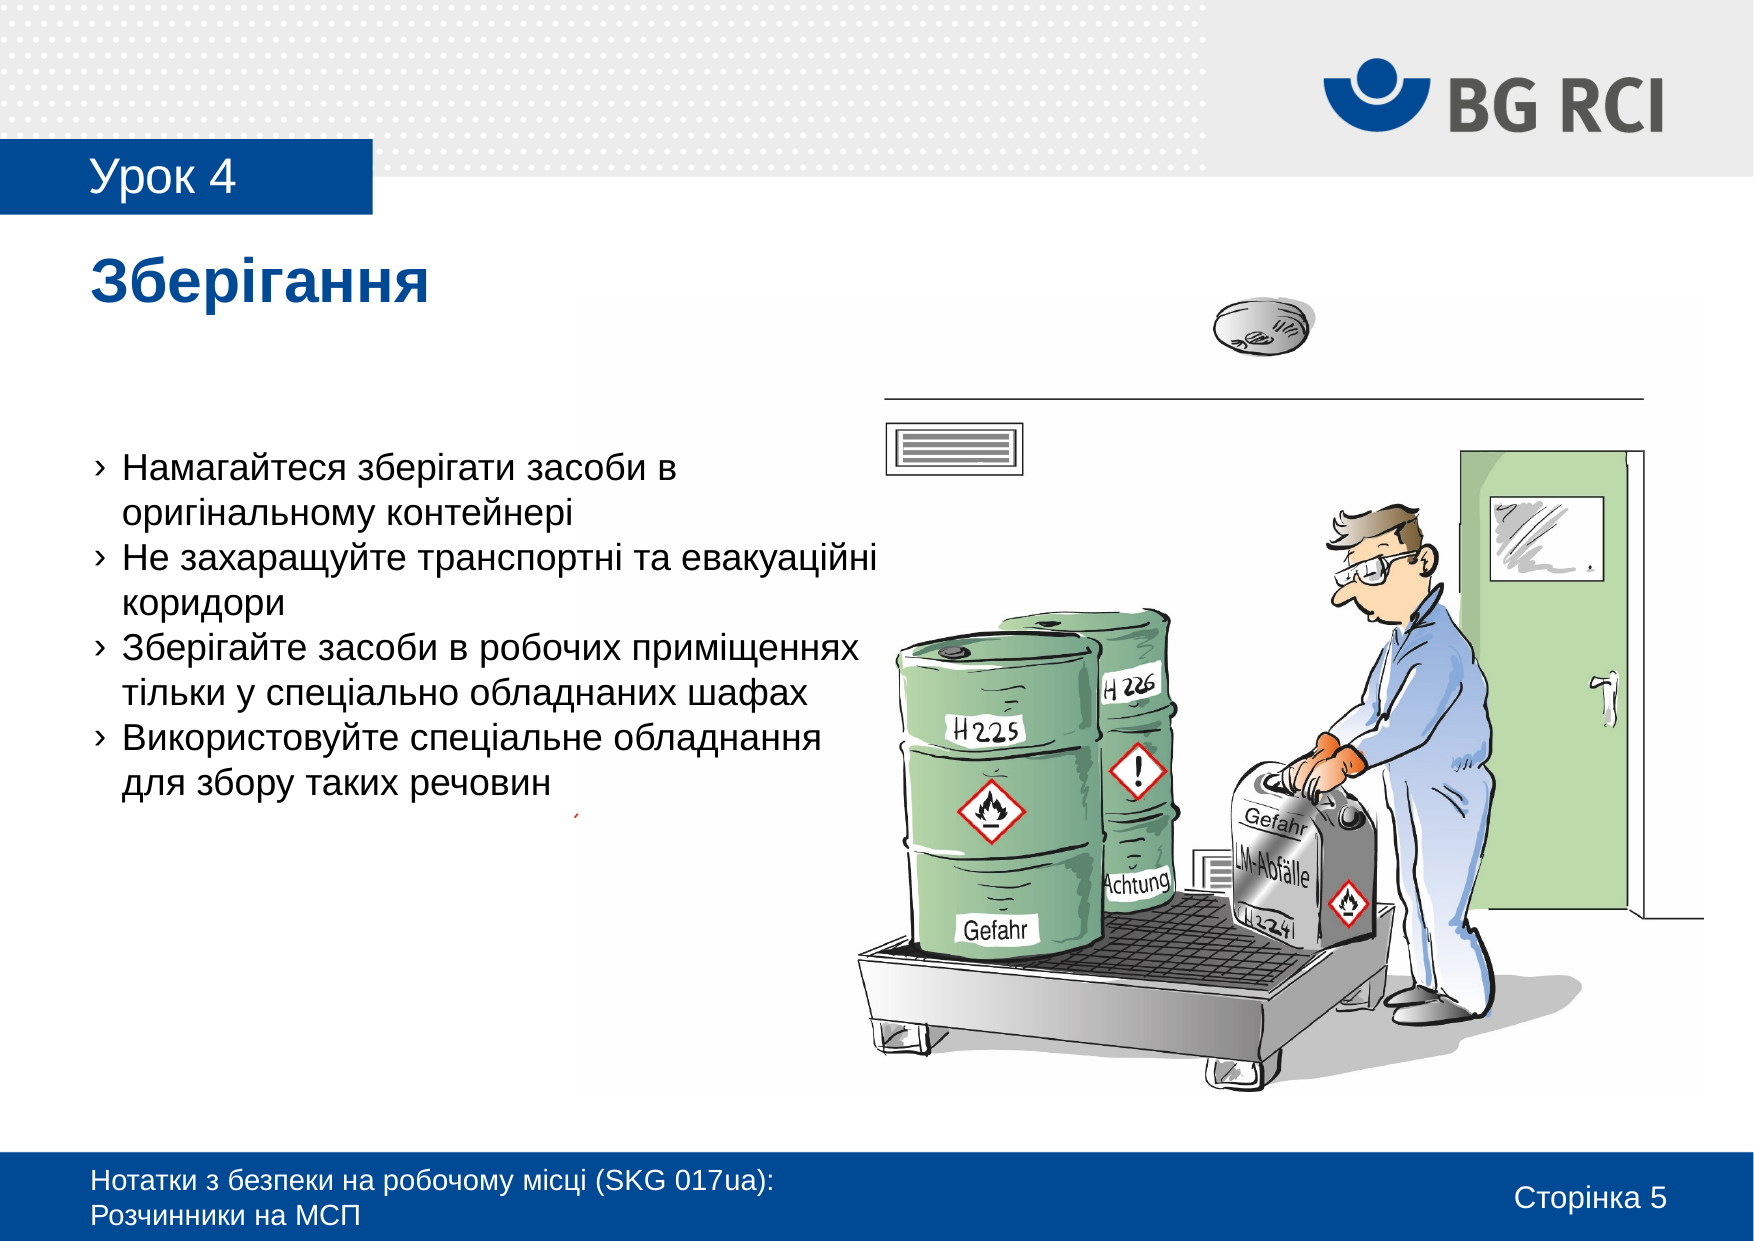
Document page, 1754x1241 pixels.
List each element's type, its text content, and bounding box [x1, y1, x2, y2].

slide_number Сторінка 5 [1407, 1151, 1668, 1241]
text_box Урок 4 [0, 139, 373, 215]
text_box Зберігання [90, 239, 1690, 390]
picture [0, 0, 1754, 1241]
text_box Намагайтеся зберігати засоби в оригінальному контейнері Не захаращуйте транспортні та евакуаційні коридори Зберігайте засоби в робочих приміщеннях тільки у спеціально обладнаних шафах Використовуйте спеціальне обладнання для збору таких речовин [78, 390, 569, 811]
